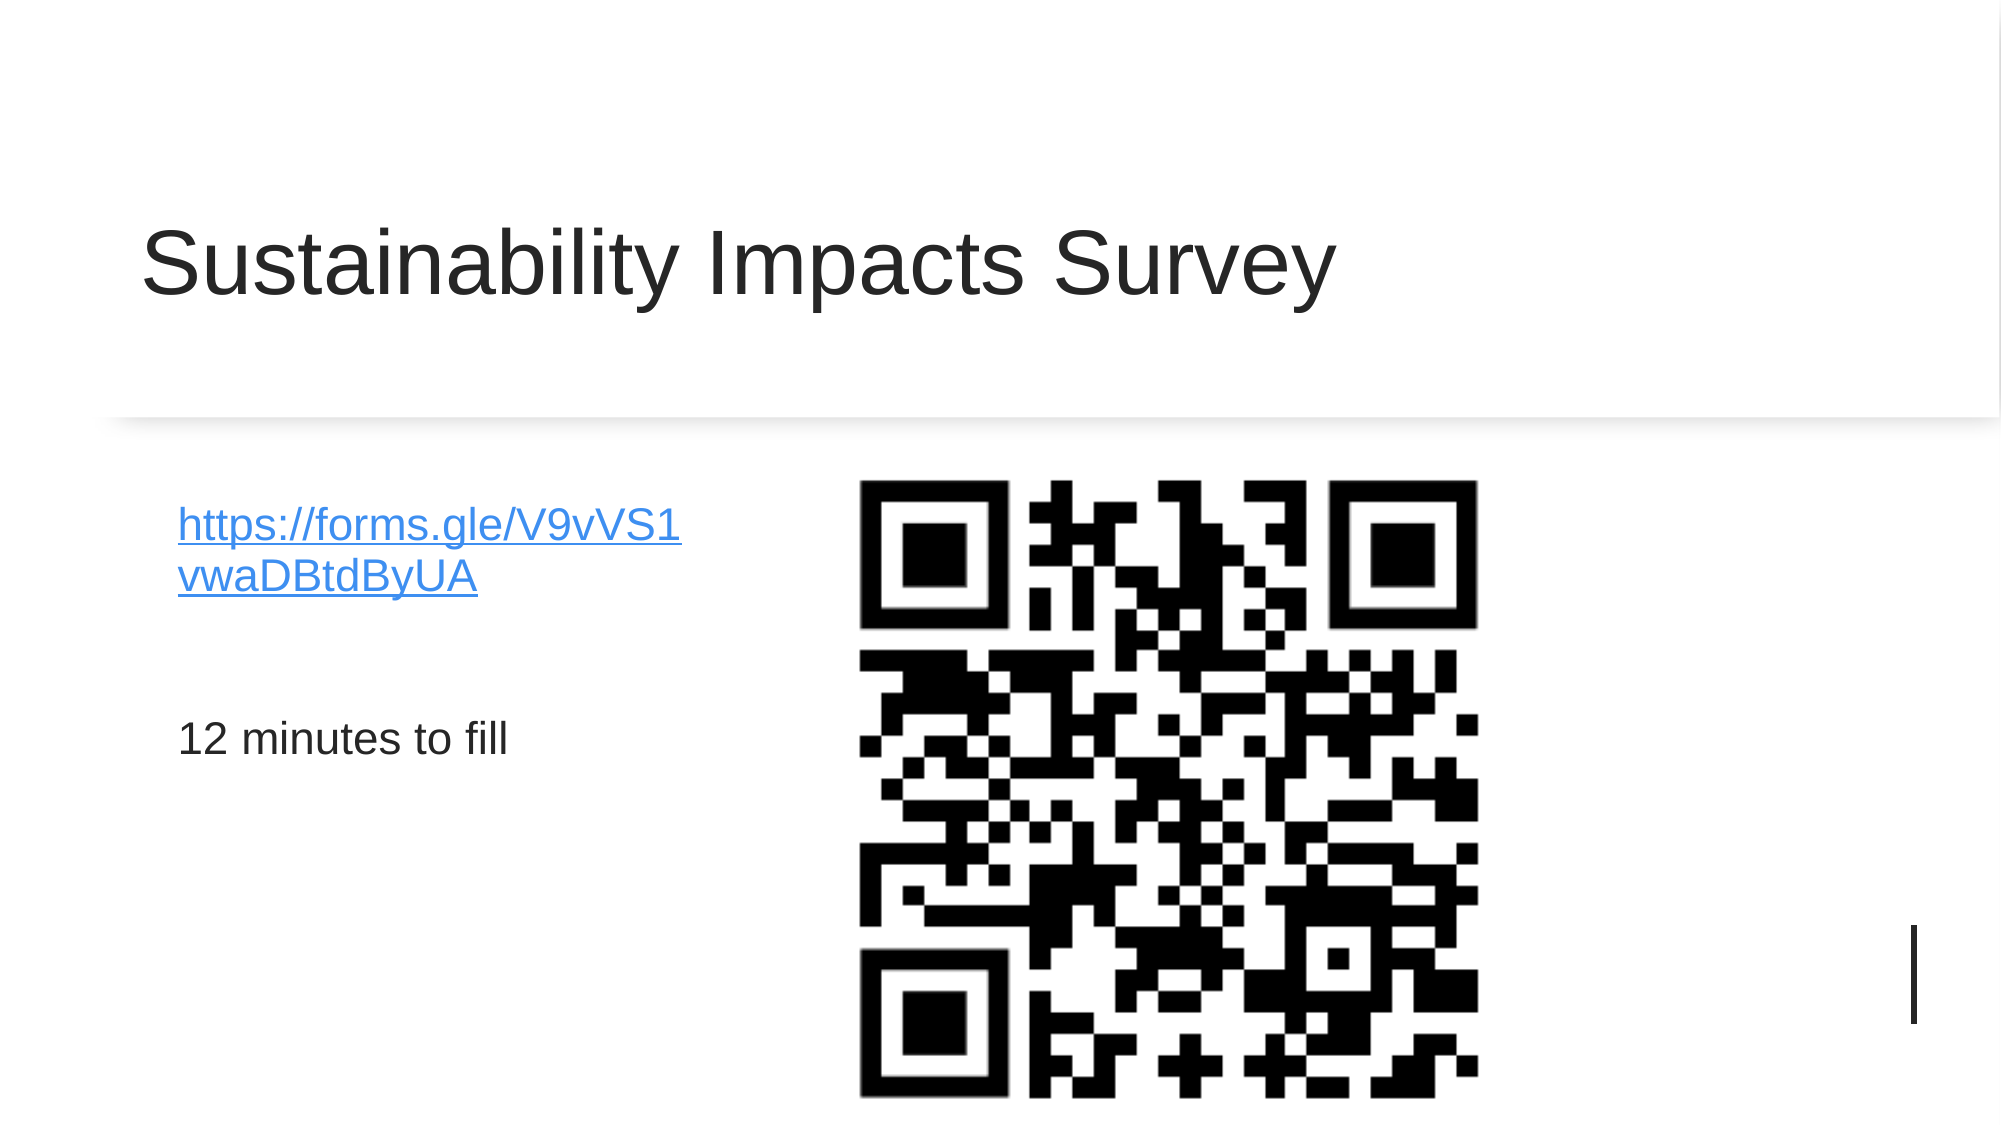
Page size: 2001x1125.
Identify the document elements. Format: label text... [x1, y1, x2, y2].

title Sustainability Impacts Survey [124, 140, 1828, 376]
list https://forms.gle/V9vVS1vwaDBtdByUA 12 minutes to fill [124, 481, 718, 1017]
picture [839, 450, 1501, 1116]
